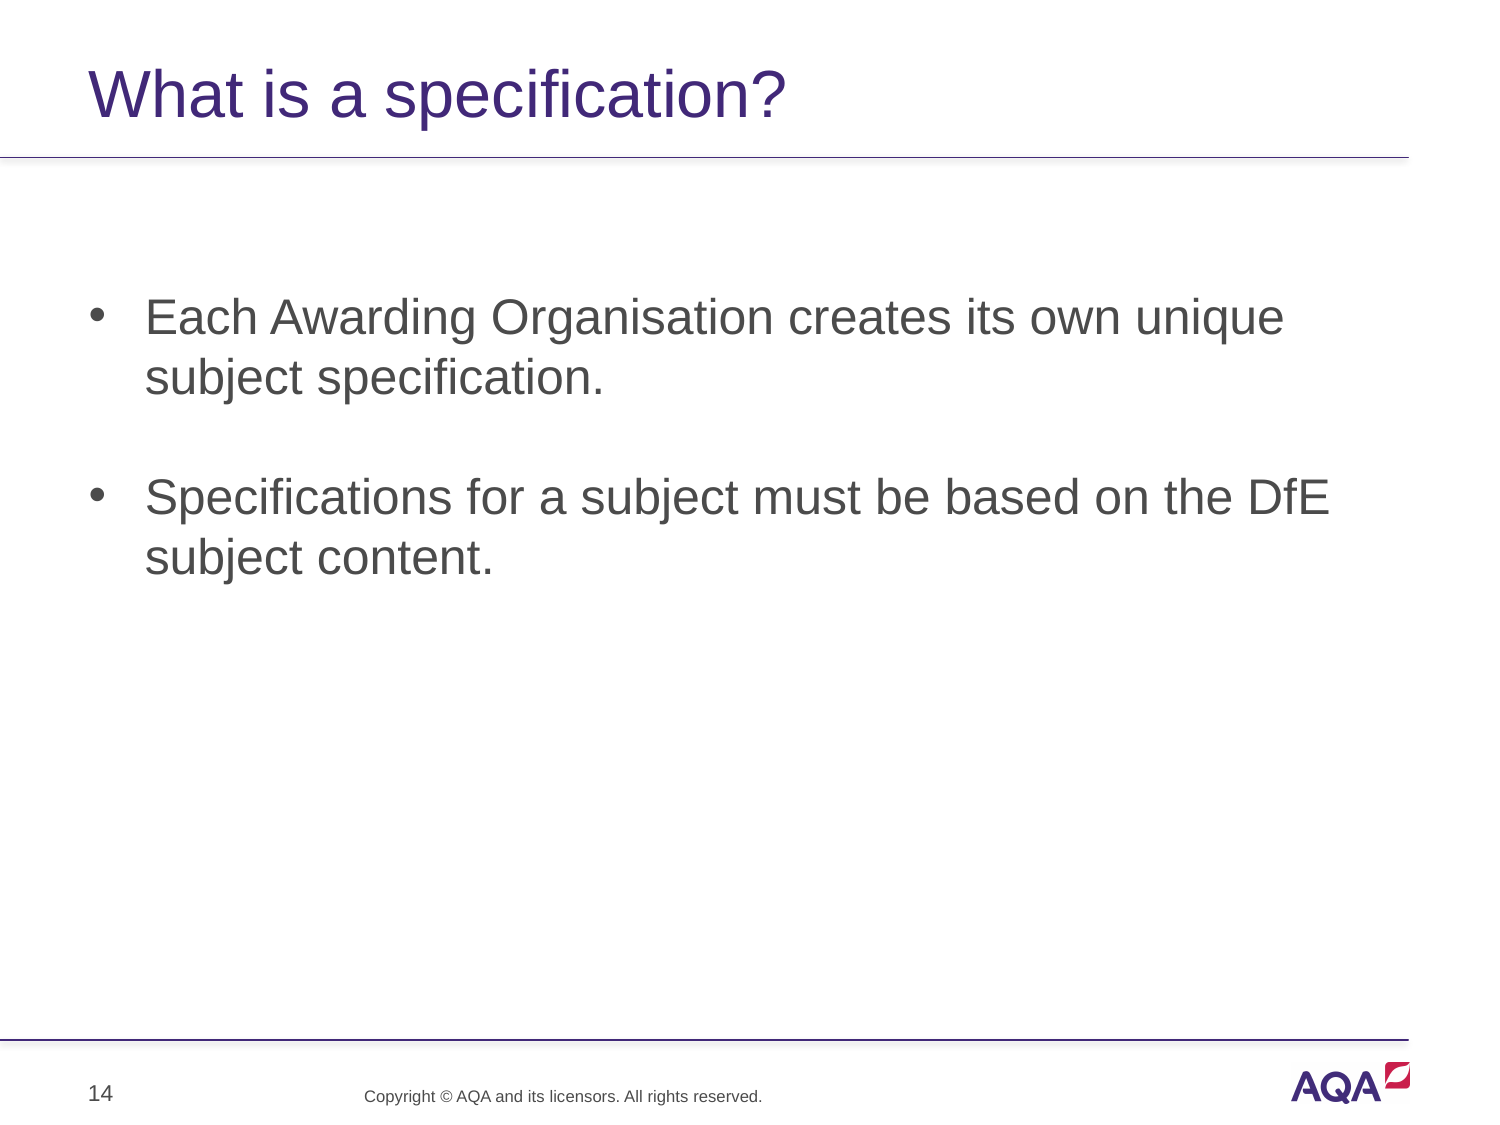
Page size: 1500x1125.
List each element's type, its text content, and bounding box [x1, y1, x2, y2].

list Each Awarding Organisation creates its own unique subject specification. Specifications for a subject must be based on the DfE subject content. [88, 284, 1409, 1007]
title What is a specification? [88, 72, 1409, 144]
picture [1291, 1062, 1410, 1104]
footer Copyright © AQA and its licensors. All rights reserved. [324, 1084, 764, 1124]
slide_number 14 [72, 1062, 188, 1123]
